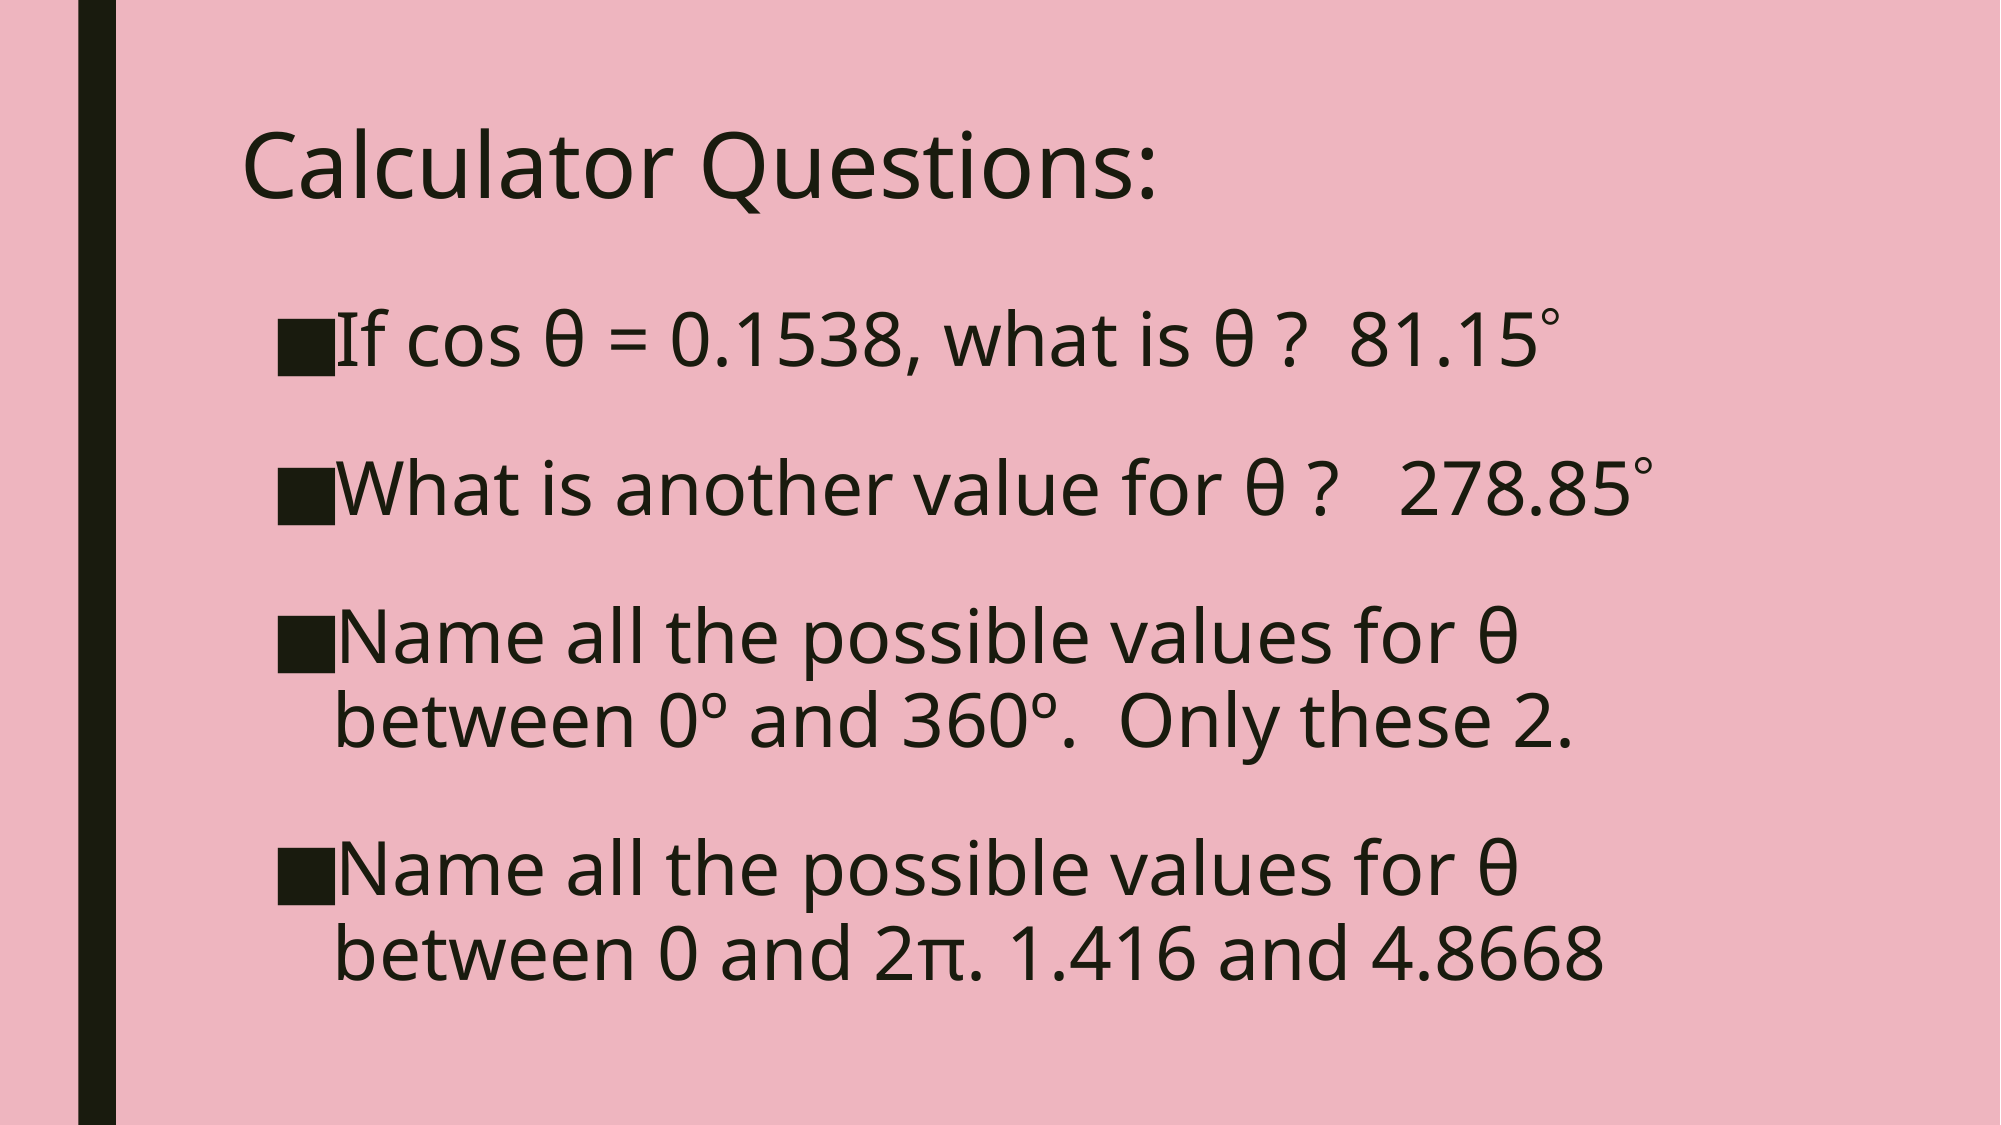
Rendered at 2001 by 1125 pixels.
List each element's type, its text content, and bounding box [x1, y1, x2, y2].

title Calculator Questions: [225, 112, 1800, 357]
list If cos θ = 0.1538, what is θ ? 81.15 What is another value for θ ? 278.85 Name all the possible values for θ between 0º and 360º. Only these 2. Name all the possible values for θ between 0 and 2π. 1.416 and 4.8668 [256, 291, 1877, 1008]
